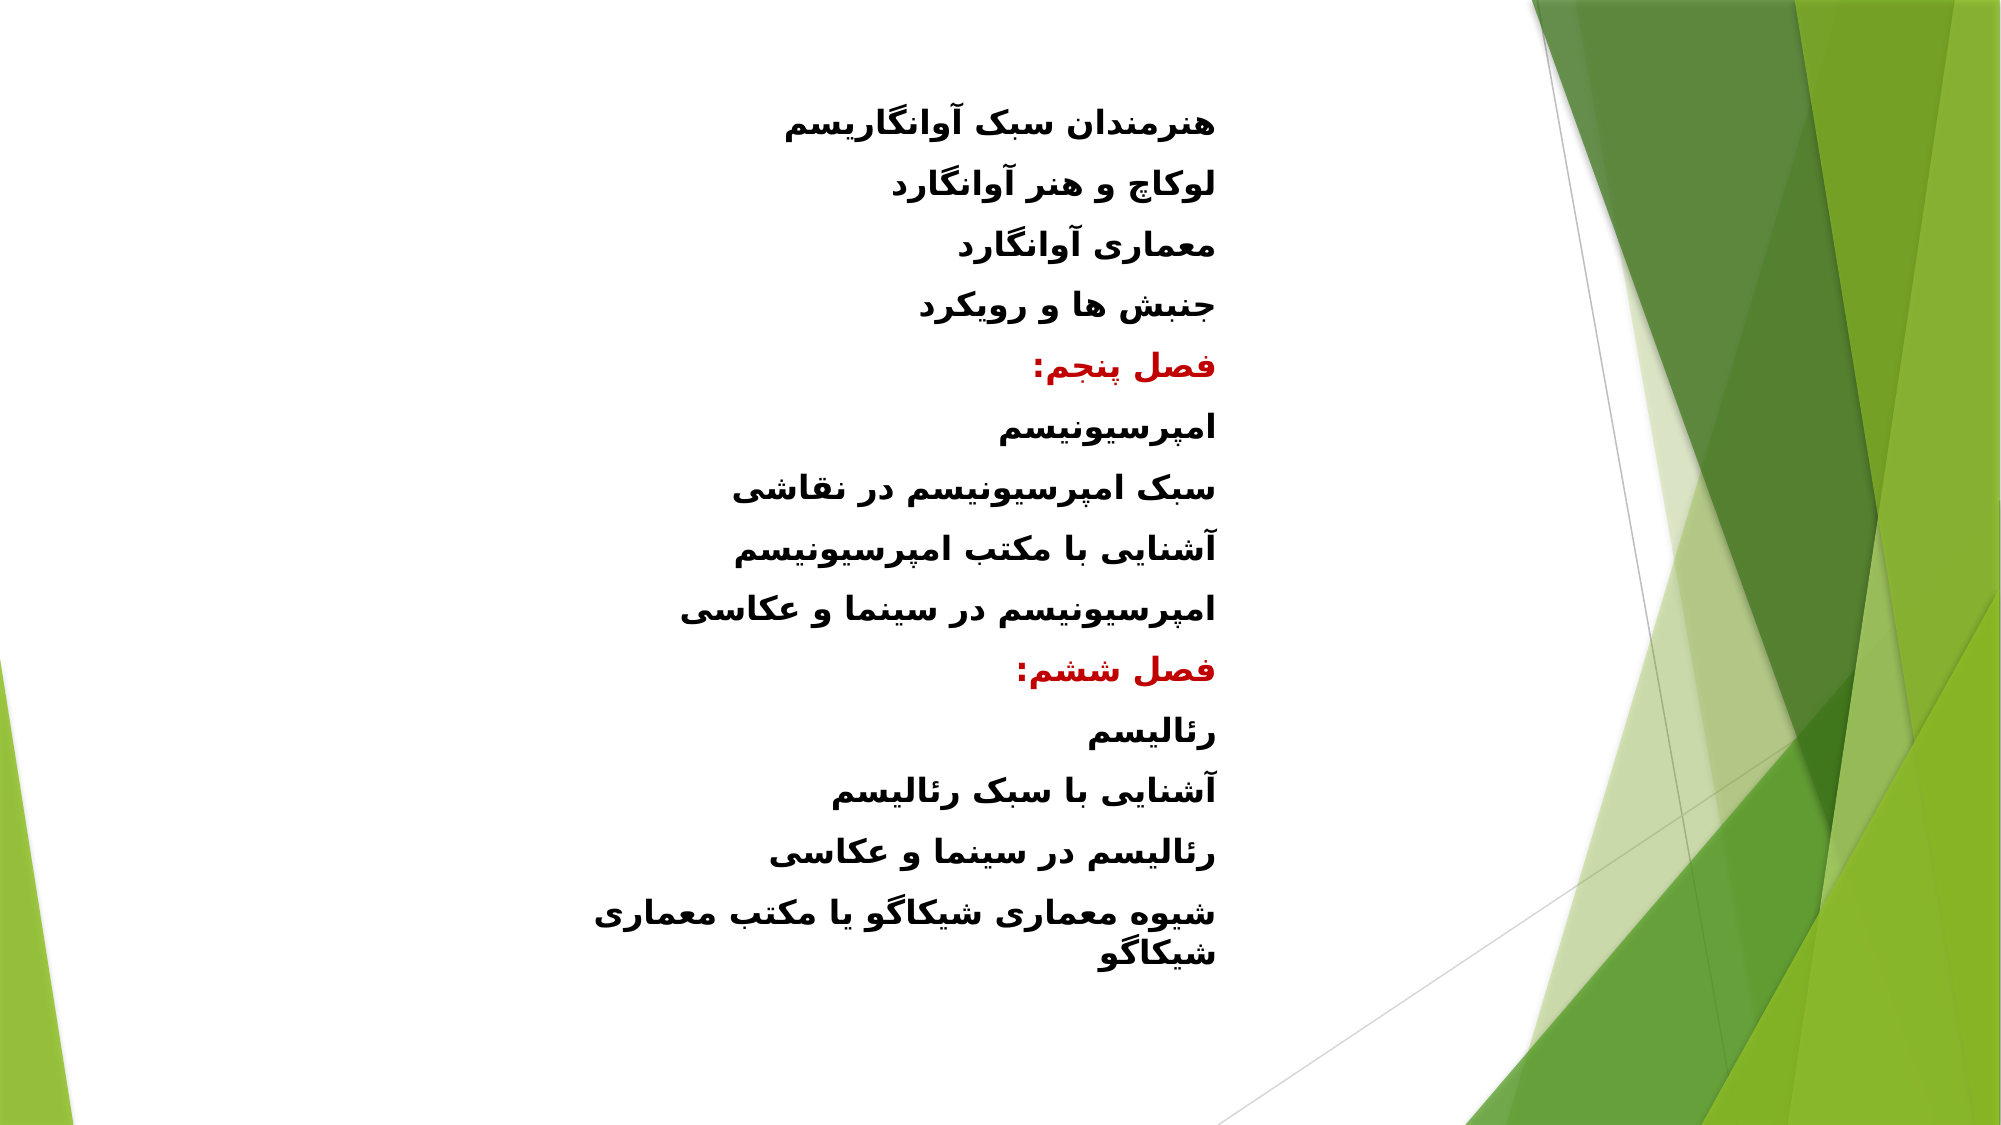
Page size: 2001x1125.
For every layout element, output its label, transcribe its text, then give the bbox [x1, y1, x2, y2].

text_box هنرمندان سبک آوانگاریسم لوکاچ و هنر آوانگارد معماری آوانگارد جنبش ها و رویکرد فصل پنجم: امپرسیونیسم سبک امپرسیونیسم در نقاشی آشنایی با مکتب امپرسیونیسم امپرسیونیسم در سینما و عکاسی فصل ششم: رئالیسم آشنایی با سبک رئالیسم رئالیسم در سینما و عکاسی شیوه معماری شیکاگو یا مکتب معماری شیکاگو [500, 93, 1232, 979]
